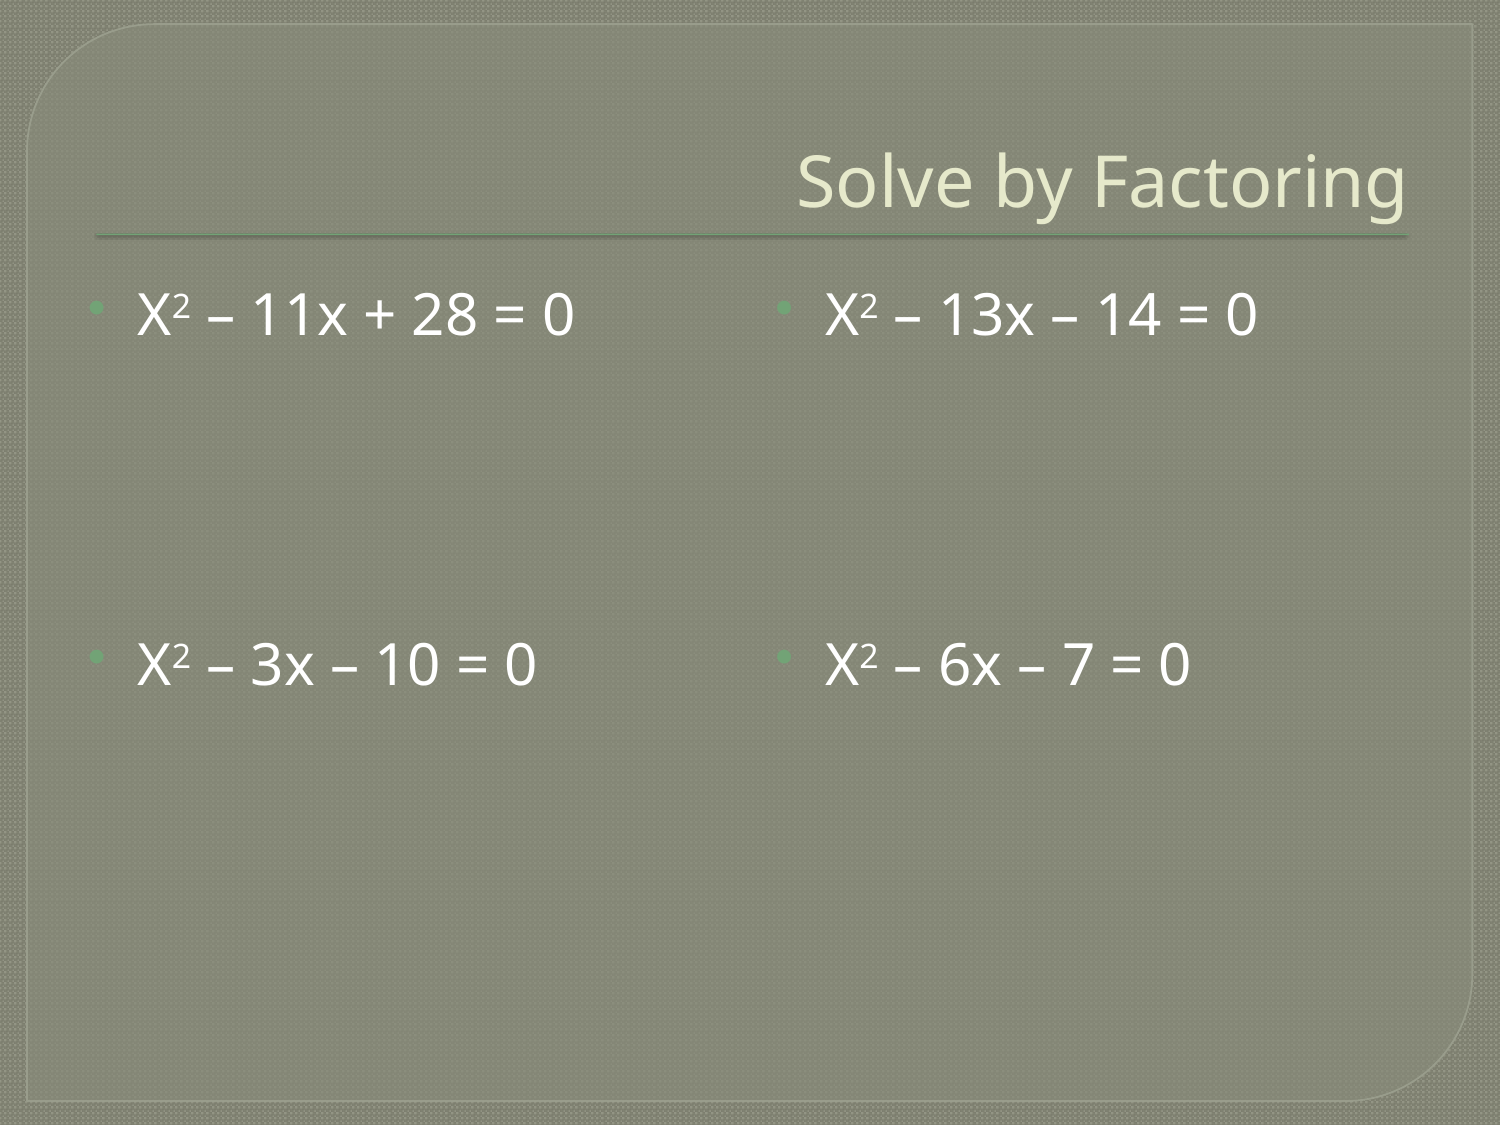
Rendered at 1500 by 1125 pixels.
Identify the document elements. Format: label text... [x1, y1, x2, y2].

title Solve by Factoring [75, 41, 1425, 230]
list X2 – 11x + 28 = 0 X2 – 3x – 10 = 0 [75, 270, 738, 1013]
list X2 – 13x – 14 = 0 X2 – 6x – 7 = 0 [762, 270, 1425, 1013]
